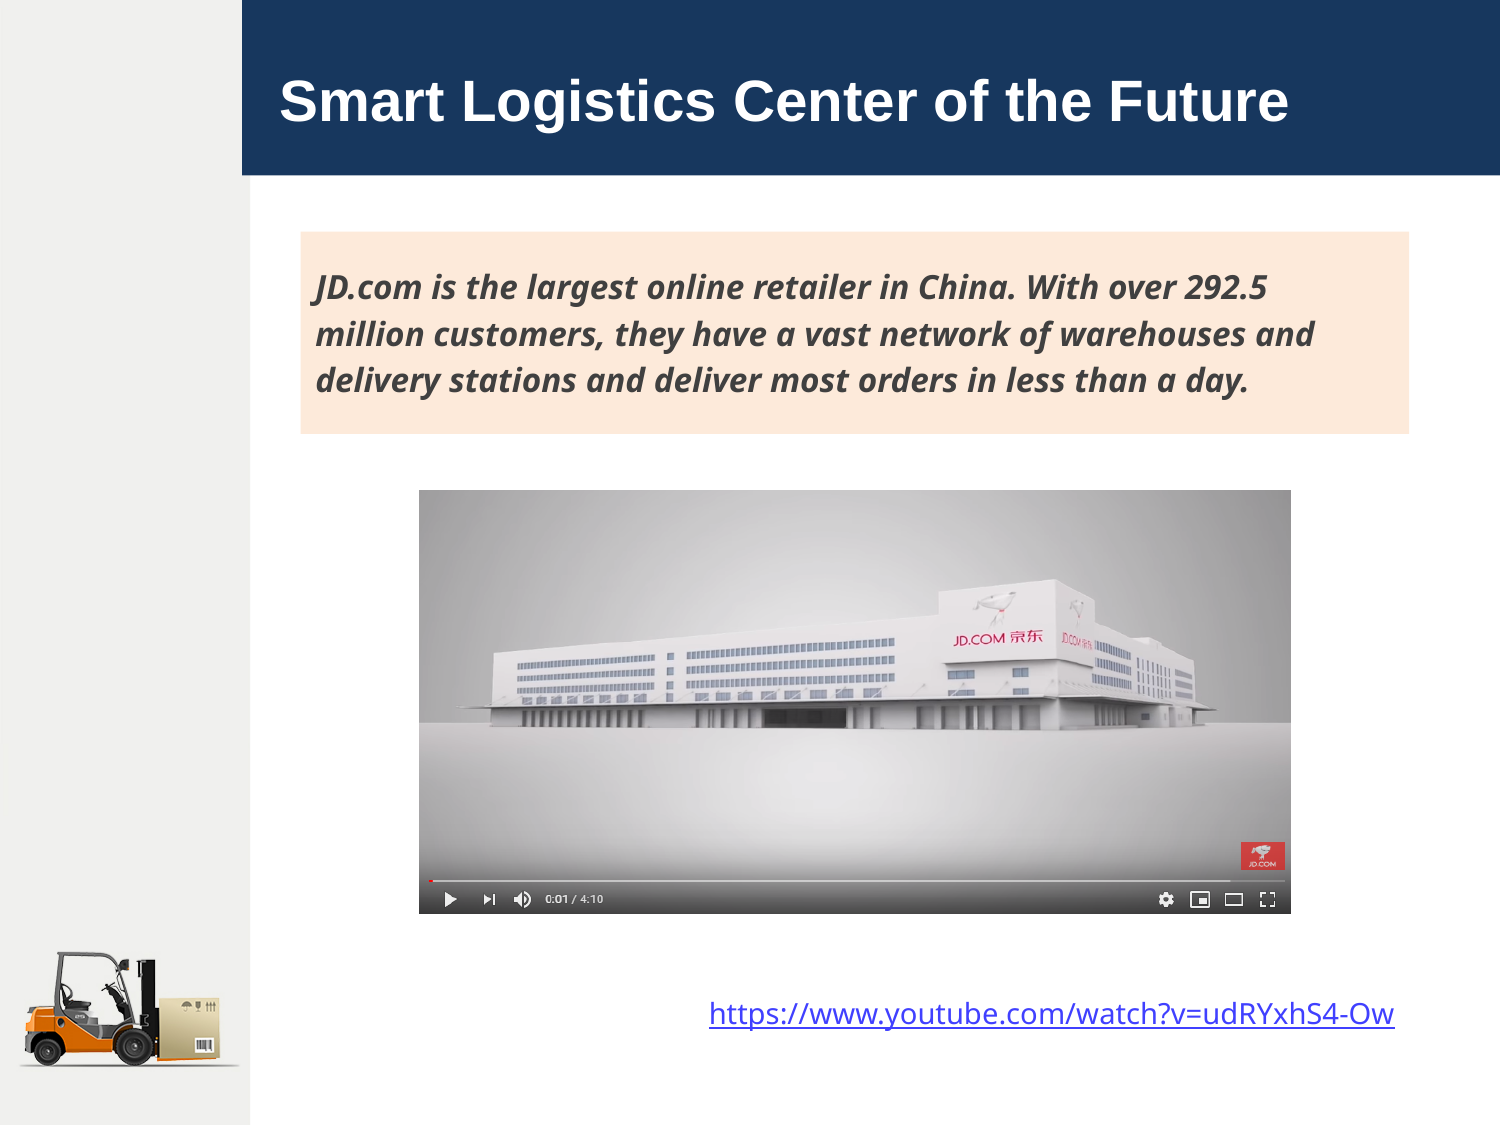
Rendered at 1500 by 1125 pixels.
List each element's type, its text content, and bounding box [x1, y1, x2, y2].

picture [0, 0, 1500, 1125]
list https://www.youtube.com/watch?v=udRYxhS4-Ow [643, 987, 1446, 1071]
list JD.com is the largest online retailer in China. With over 292.5 million customers, they have a vast network of warehouses and delivery stations and deliver most orders in less than a day. [300, 231, 1410, 434]
title Smart Logistics Center of the Future [242, 0, 1500, 176]
